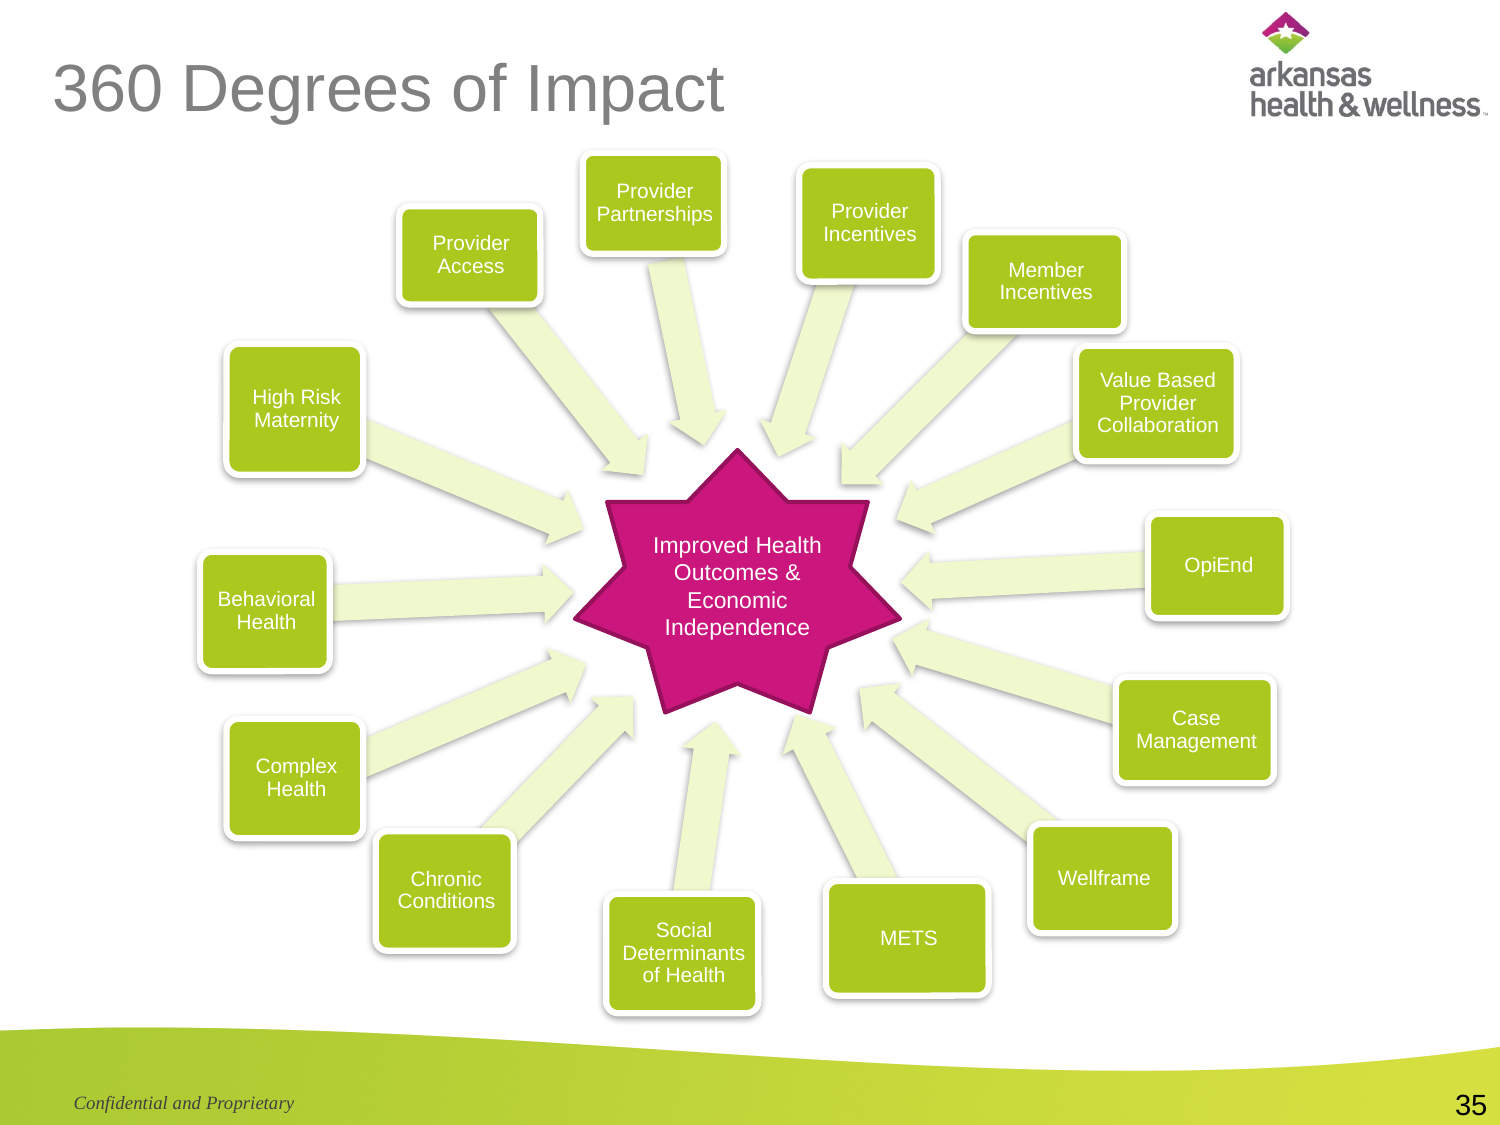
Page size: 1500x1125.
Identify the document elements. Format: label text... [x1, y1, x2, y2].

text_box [574, 449, 901, 713]
picture [1250, 12, 1488, 117]
slide_number 35 [1137, 1085, 1488, 1125]
slide_number Confidential and Proprietary [73, 1090, 607, 1121]
picture [0, 1012, 1500, 1125]
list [38, 18, 1427, 1032]
